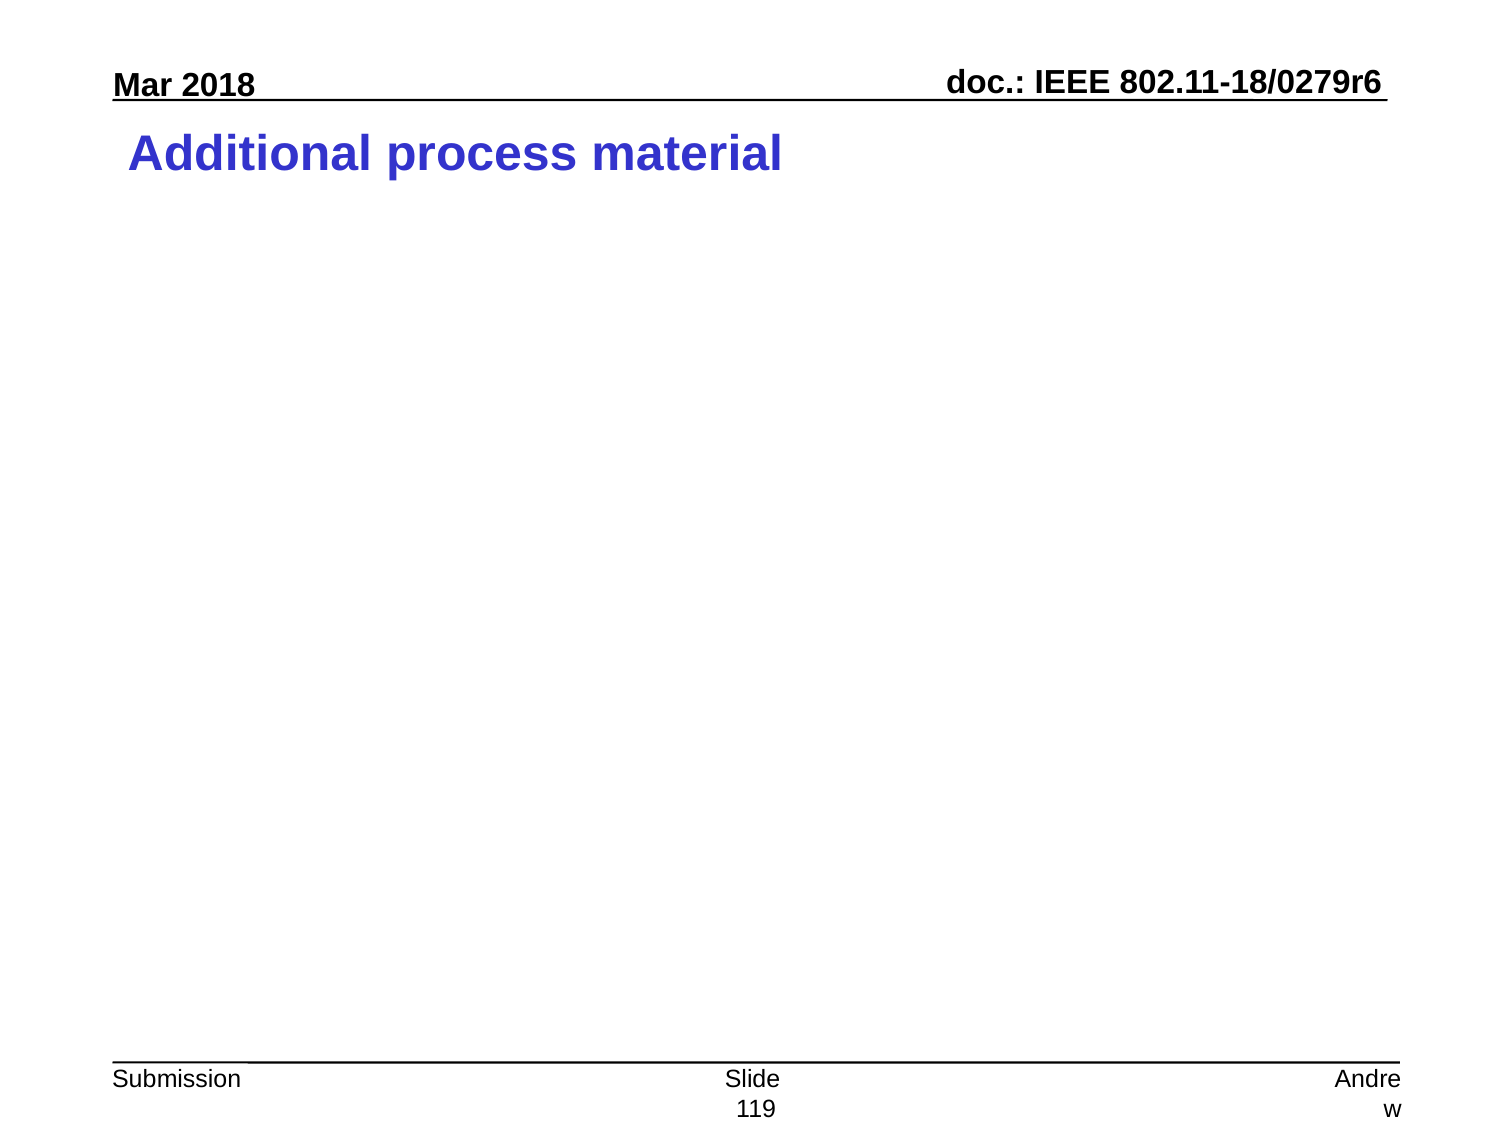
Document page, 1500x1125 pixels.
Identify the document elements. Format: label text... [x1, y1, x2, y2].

slide_number Slide 119 [709, 1061, 803, 1093]
footer Andrew Myles, Cisco [1320, 1061, 1402, 1093]
title Additional process material [112, 112, 1388, 288]
